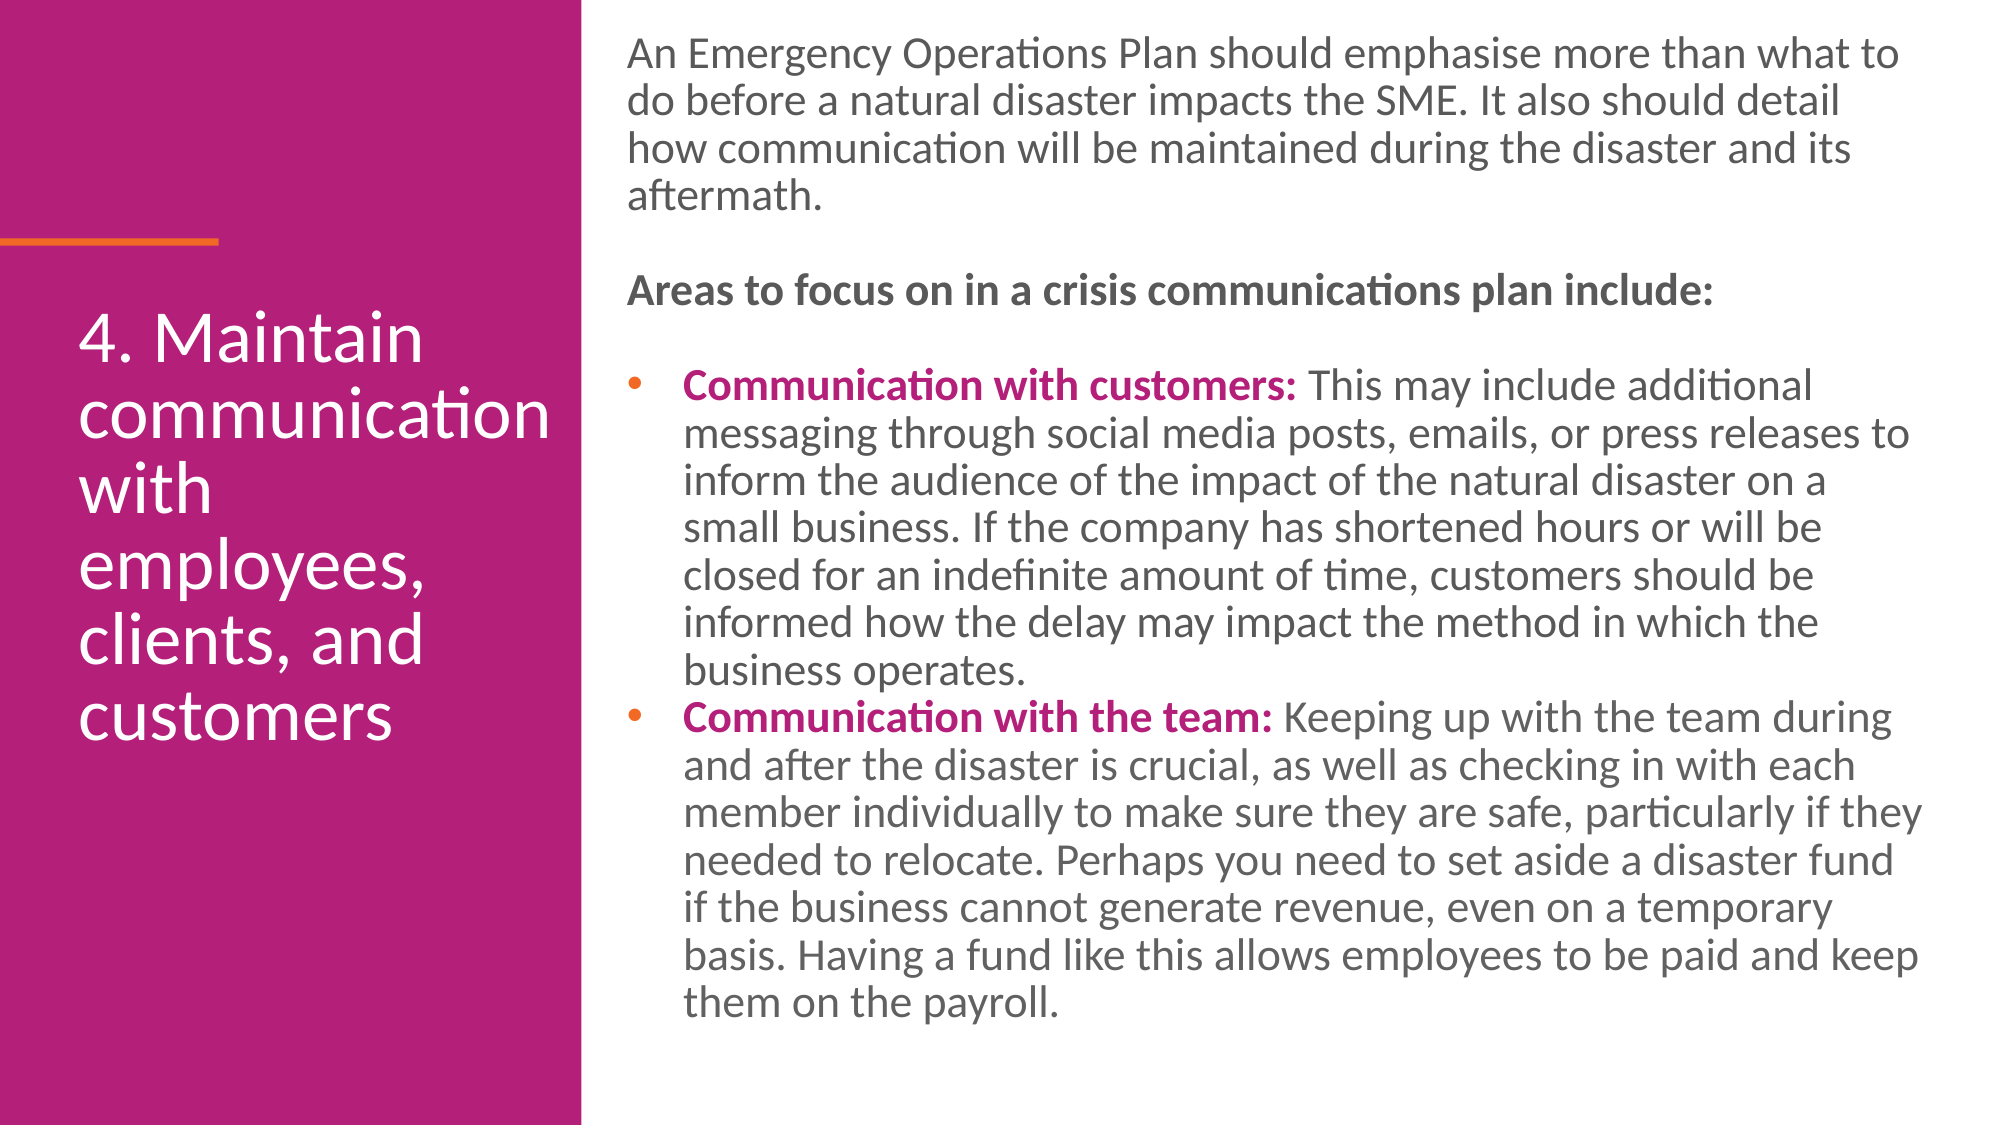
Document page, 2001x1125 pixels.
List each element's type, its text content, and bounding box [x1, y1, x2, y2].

text_box 4. Maintain communication with employees, clients, and customers [63, 294, 582, 980]
text_box [0, 237, 220, 247]
list An Emergency Operations Plan should emphasise more than what to do before a natural disaster impacts the SME. It also should detail how communication will be maintained during the disaster and its aftermath. Areas to focus on in a crisis communications plan include: Communication with customers: This may include additional messaging through social media posts, emails, or press releases to inform the audience of the impact of the natural disaster on a small business. If the company has shortened hours or will be closed for an indefinite amount of time, customers should be informed how the delay may impact the method in which the business operates. Communication with the team: Keeping up with the team during and after the disaster is crucial, as well as checking in with each member individually to make sure they are safe, particularly if they needed to relocate. Perhaps you need to set aside a disaster fund if the business cannot generate revenue, even on a temporary basis. Having a fund like this allows employees to be paid and keep them on the payroll. [611, 22, 1943, 1125]
text_box [0, 0, 582, 1125]
